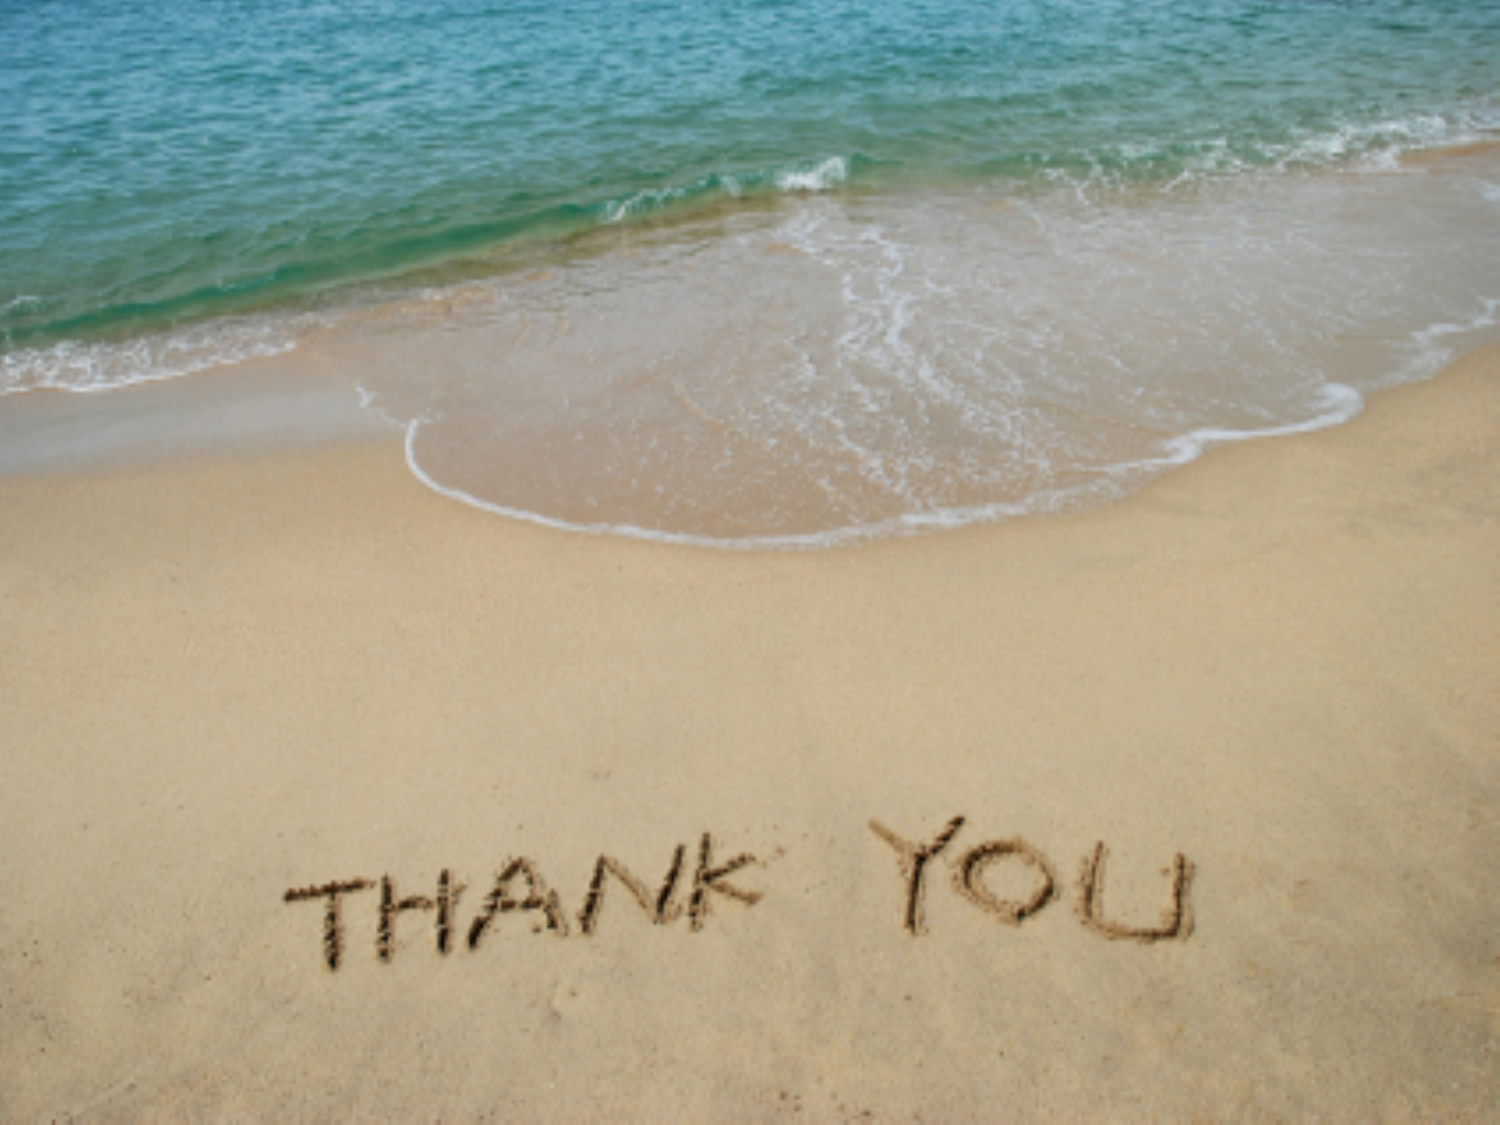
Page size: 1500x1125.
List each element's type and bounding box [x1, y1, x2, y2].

list [0, 0, 1500, 1125]
